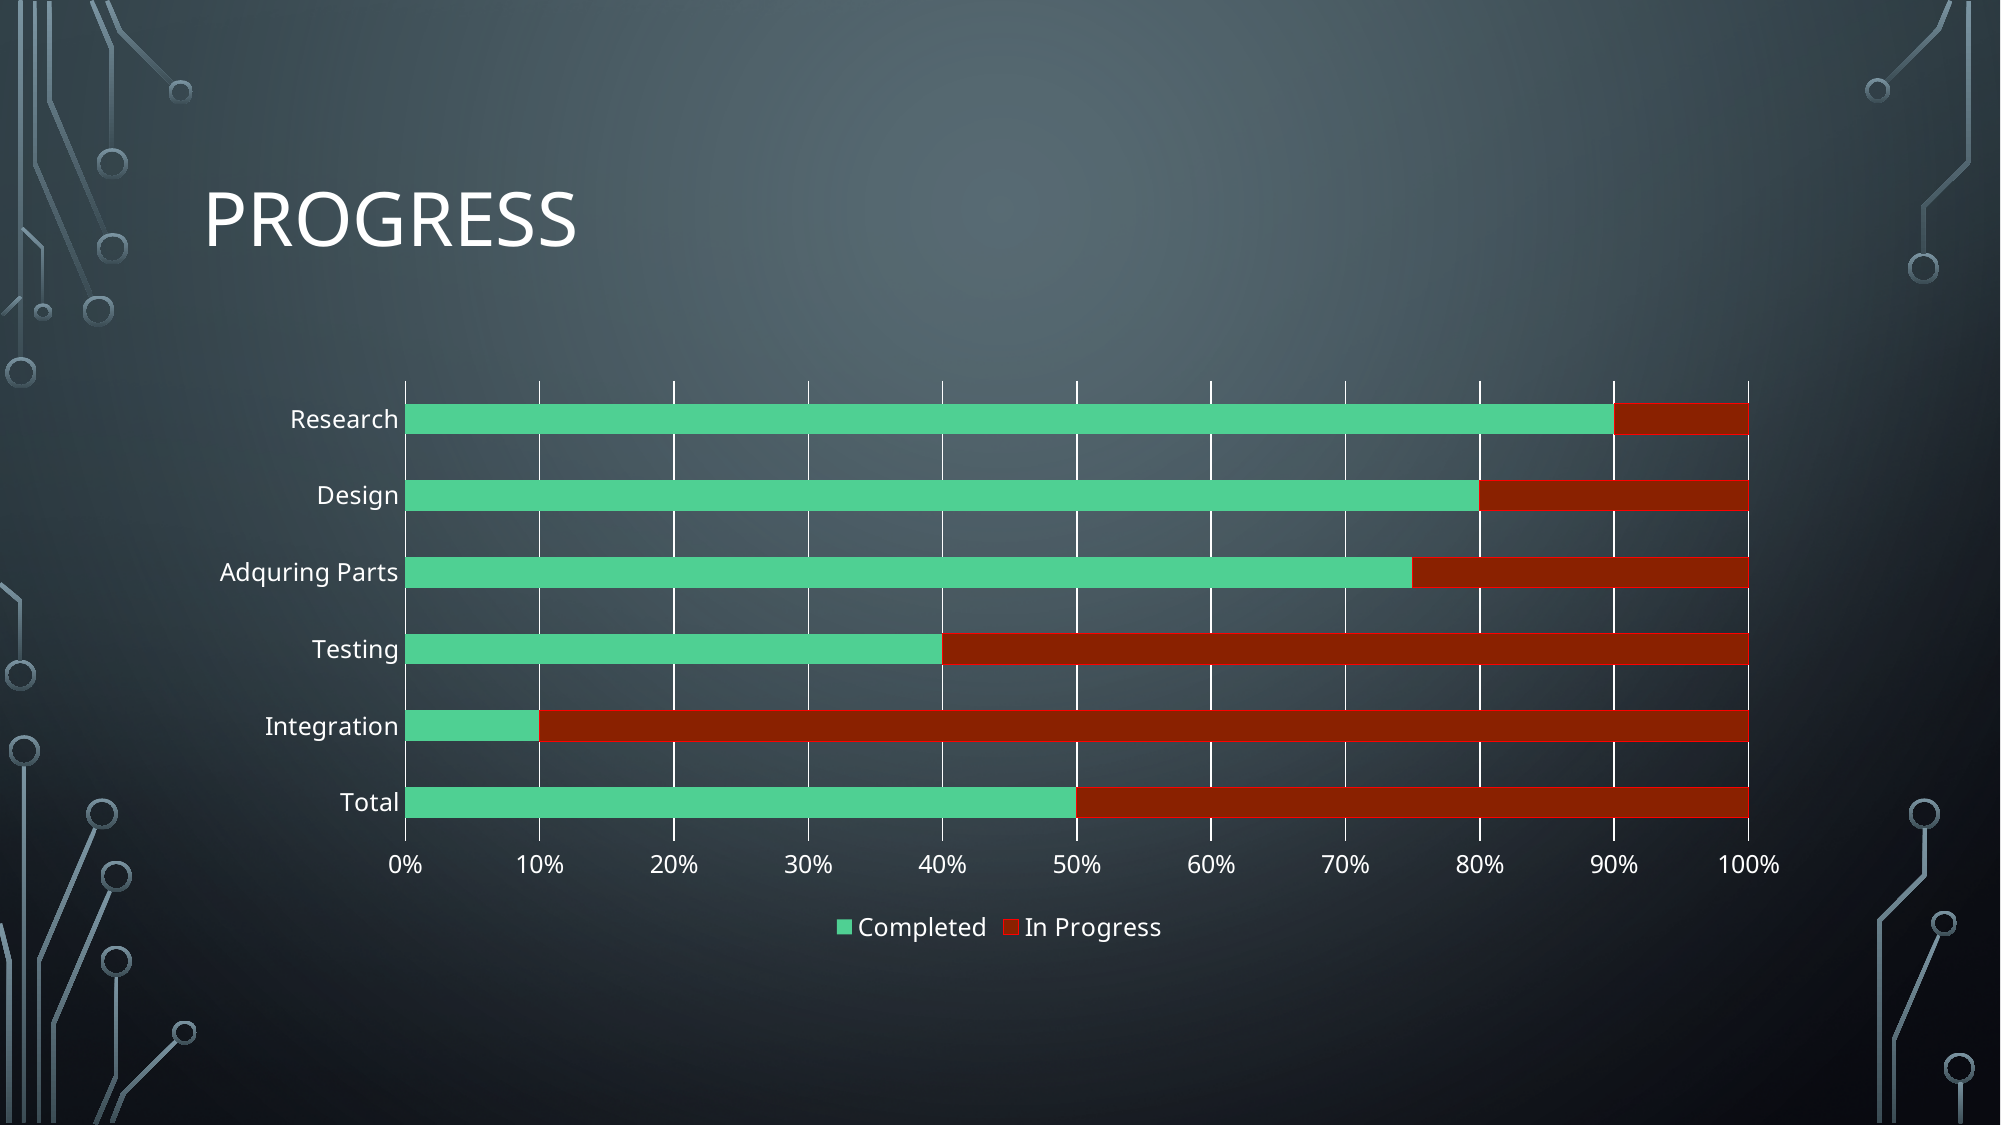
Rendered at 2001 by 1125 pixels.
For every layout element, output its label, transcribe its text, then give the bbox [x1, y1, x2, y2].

title Progress [187, 101, 1813, 344]
chart [186, 368, 1813, 951]
